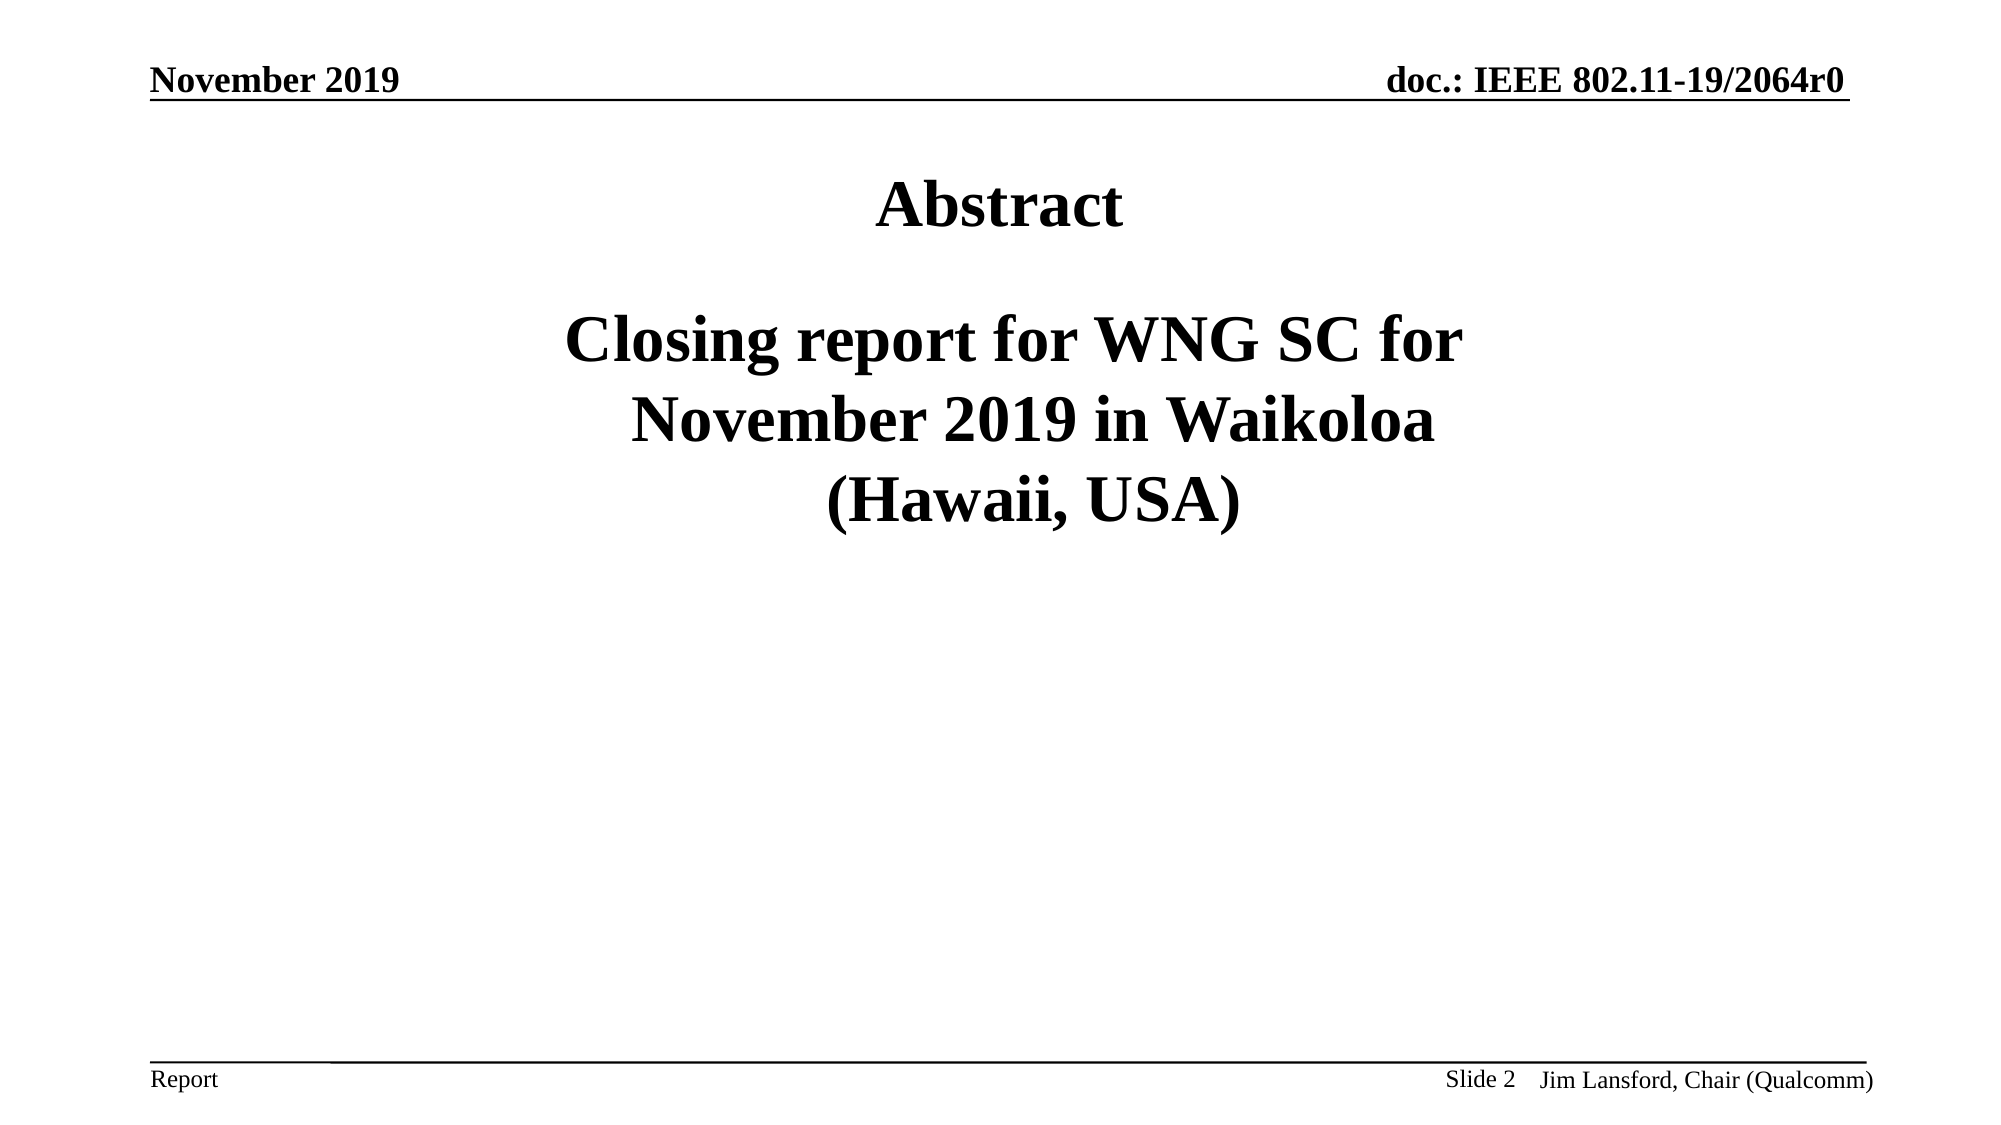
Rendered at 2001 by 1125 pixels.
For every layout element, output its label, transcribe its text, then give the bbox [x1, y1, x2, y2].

title Abstract [150, 112, 1850, 288]
slide_number Slide 2 [1445, 1062, 1517, 1093]
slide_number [149, 54, 403, 100]
list Closing report for WNG SC for November 2019 in Waikoloa (Hawaii, USA) [486, 287, 1526, 963]
footer Jim Lansford, Chair (Qualcomm) [1535, 1063, 1875, 1094]
